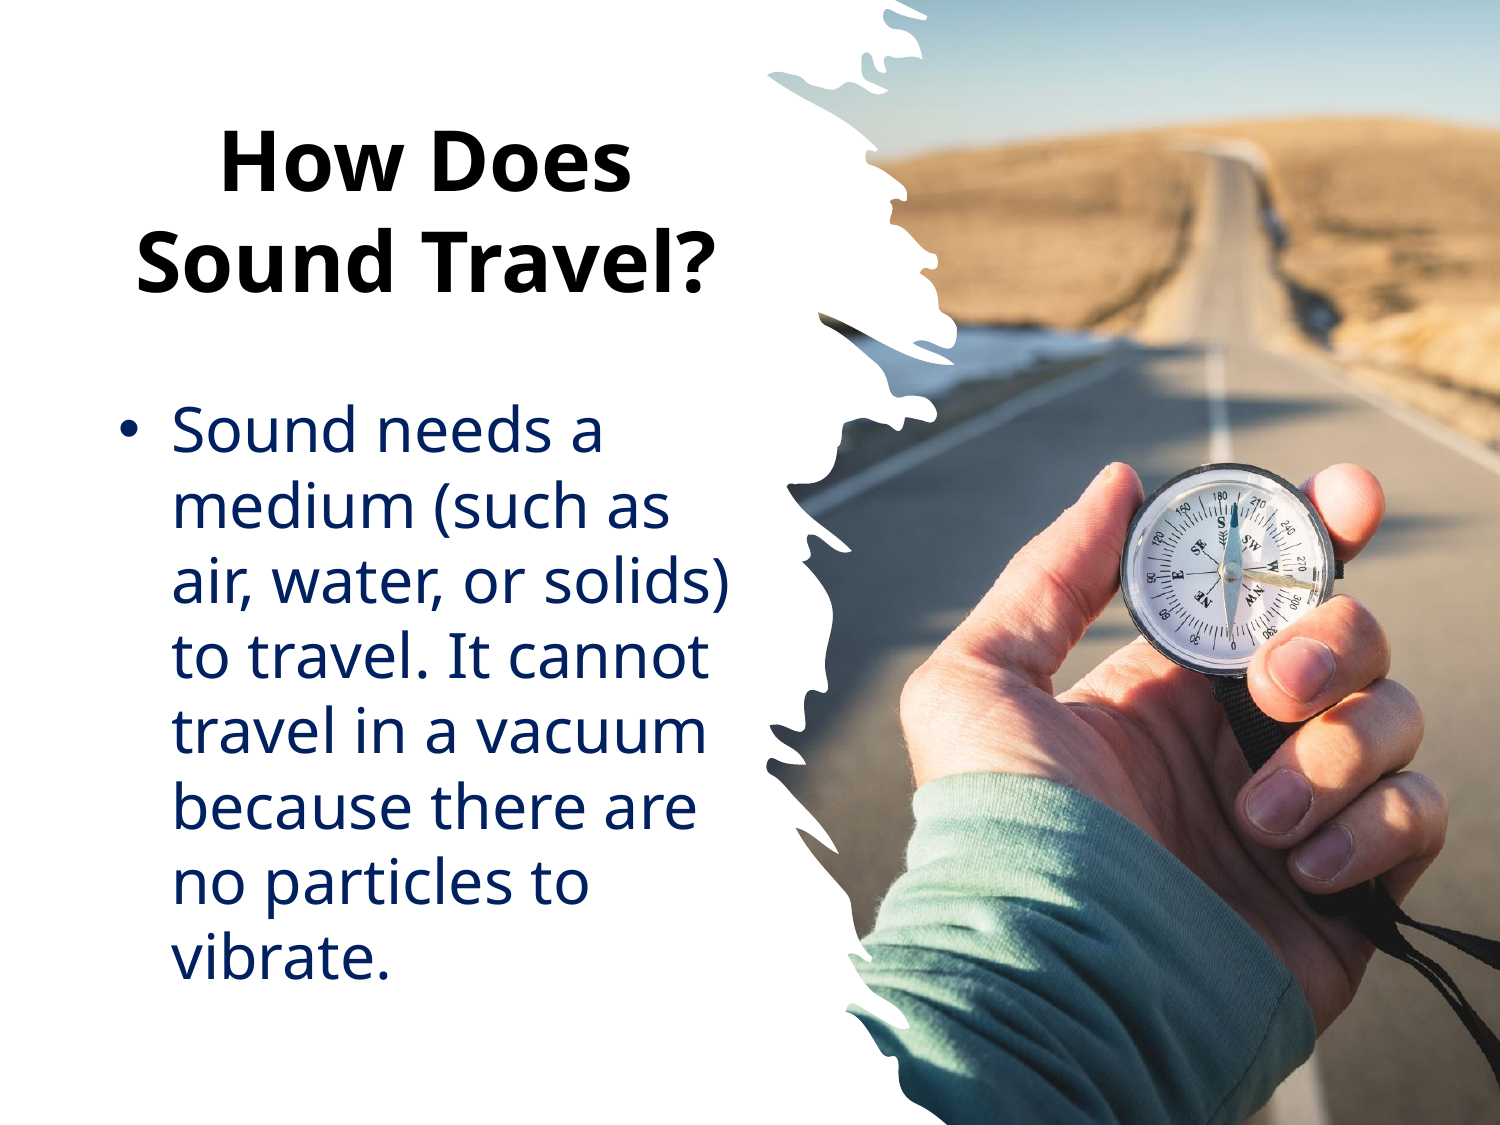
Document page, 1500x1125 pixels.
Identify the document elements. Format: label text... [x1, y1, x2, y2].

title How Does Sound Travel? [103, 59, 750, 357]
text_box [0, 0, 764, 1125]
picture [766, 0, 1500, 1125]
list Sound needs a medium (such as air, water, or solids) to travel. It cannot travel in a vacuum because there are no particles to vibrate. [103, 382, 750, 1014]
